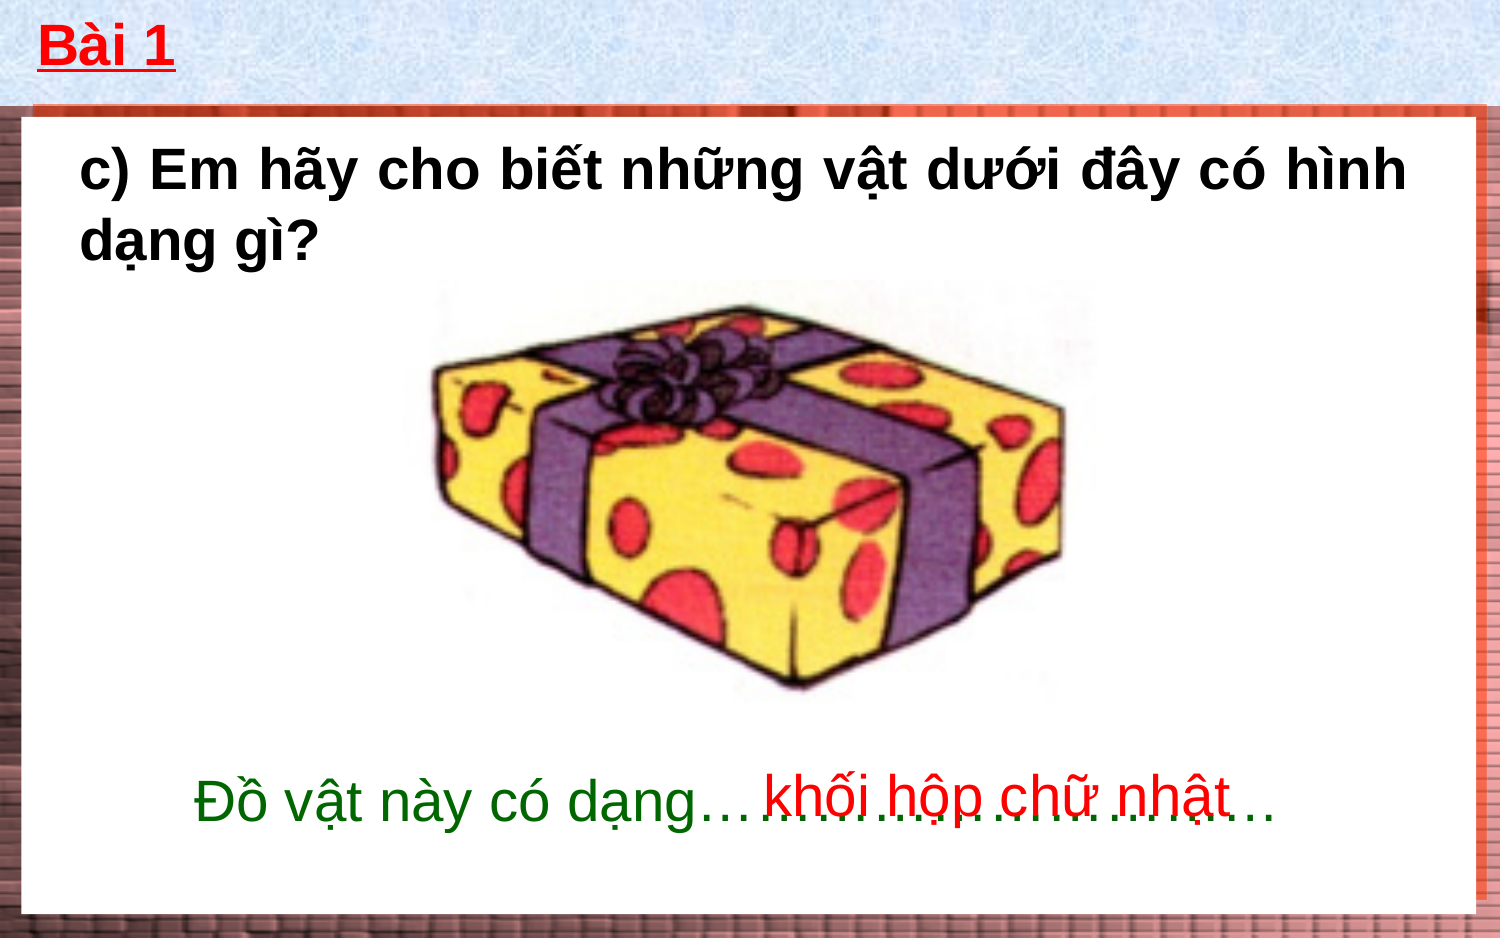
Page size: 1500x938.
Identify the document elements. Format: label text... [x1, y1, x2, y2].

text_box Bài 1 [22, 0, 192, 85]
picture [0, 0, 1500, 938]
